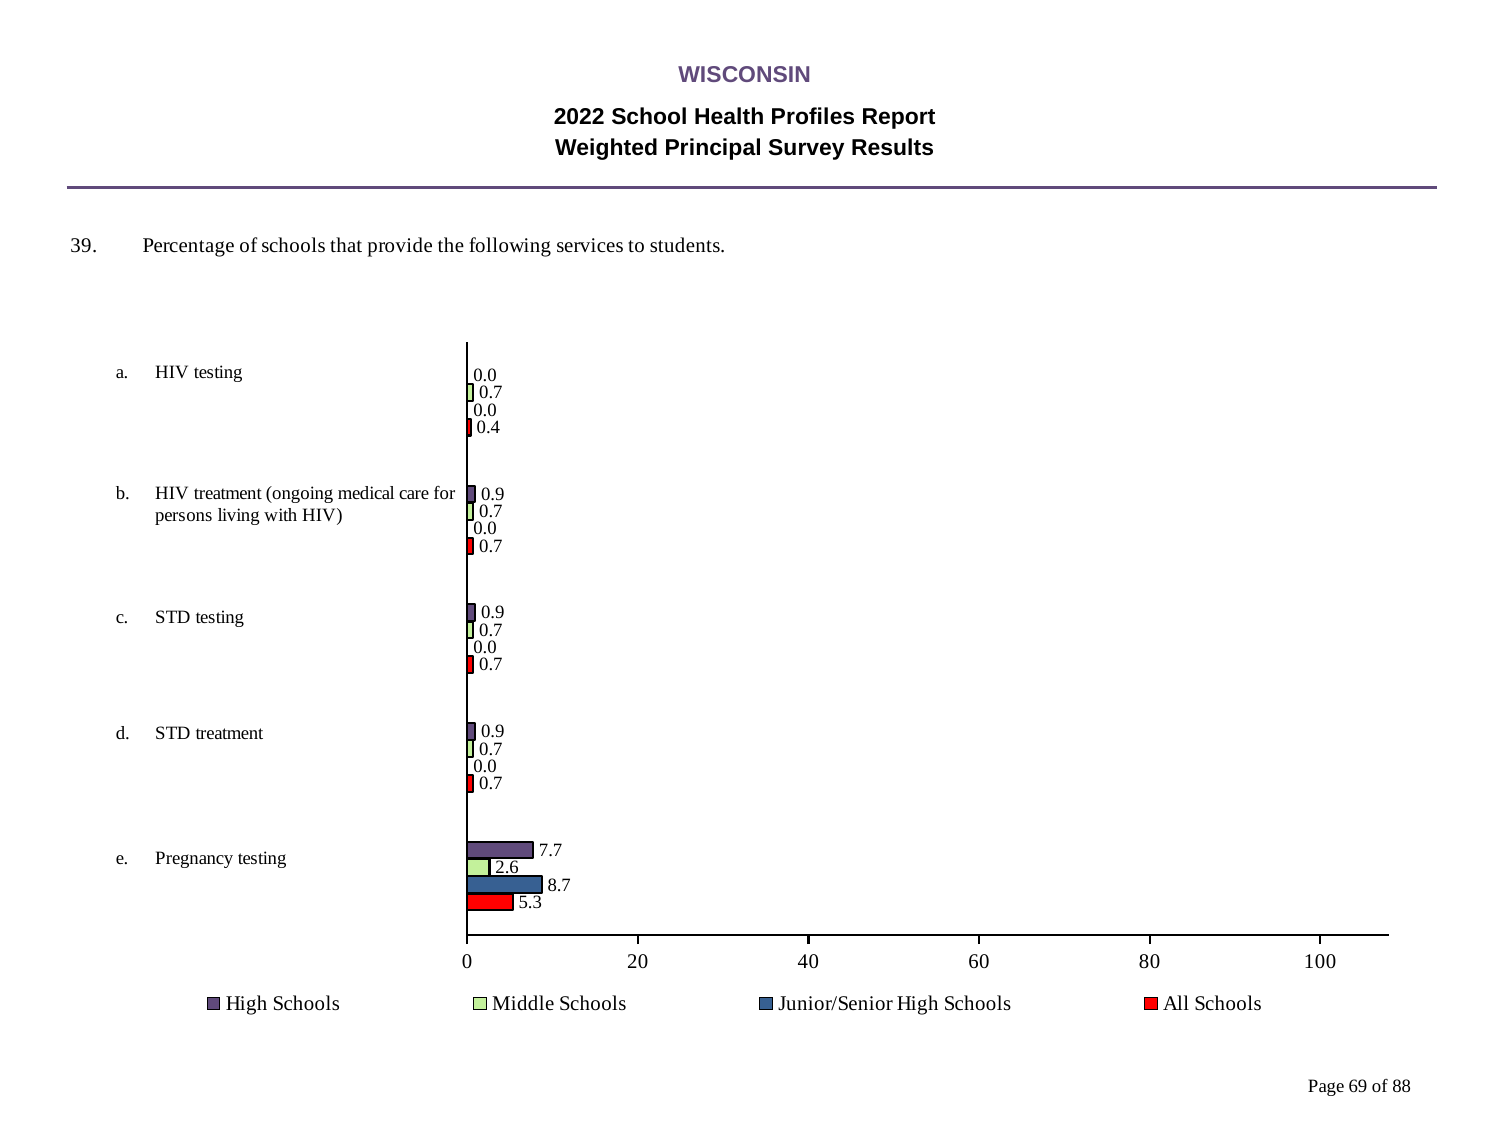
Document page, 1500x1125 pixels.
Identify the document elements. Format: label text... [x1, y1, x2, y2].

text_box WISCONSIN [41, 52, 1448, 93]
text_box Weighted Principal Survey Results [41, 125, 1448, 168]
text_box 2022 School Health Profiles Report [41, 93, 1448, 125]
chart [41, 208, 1448, 1105]
